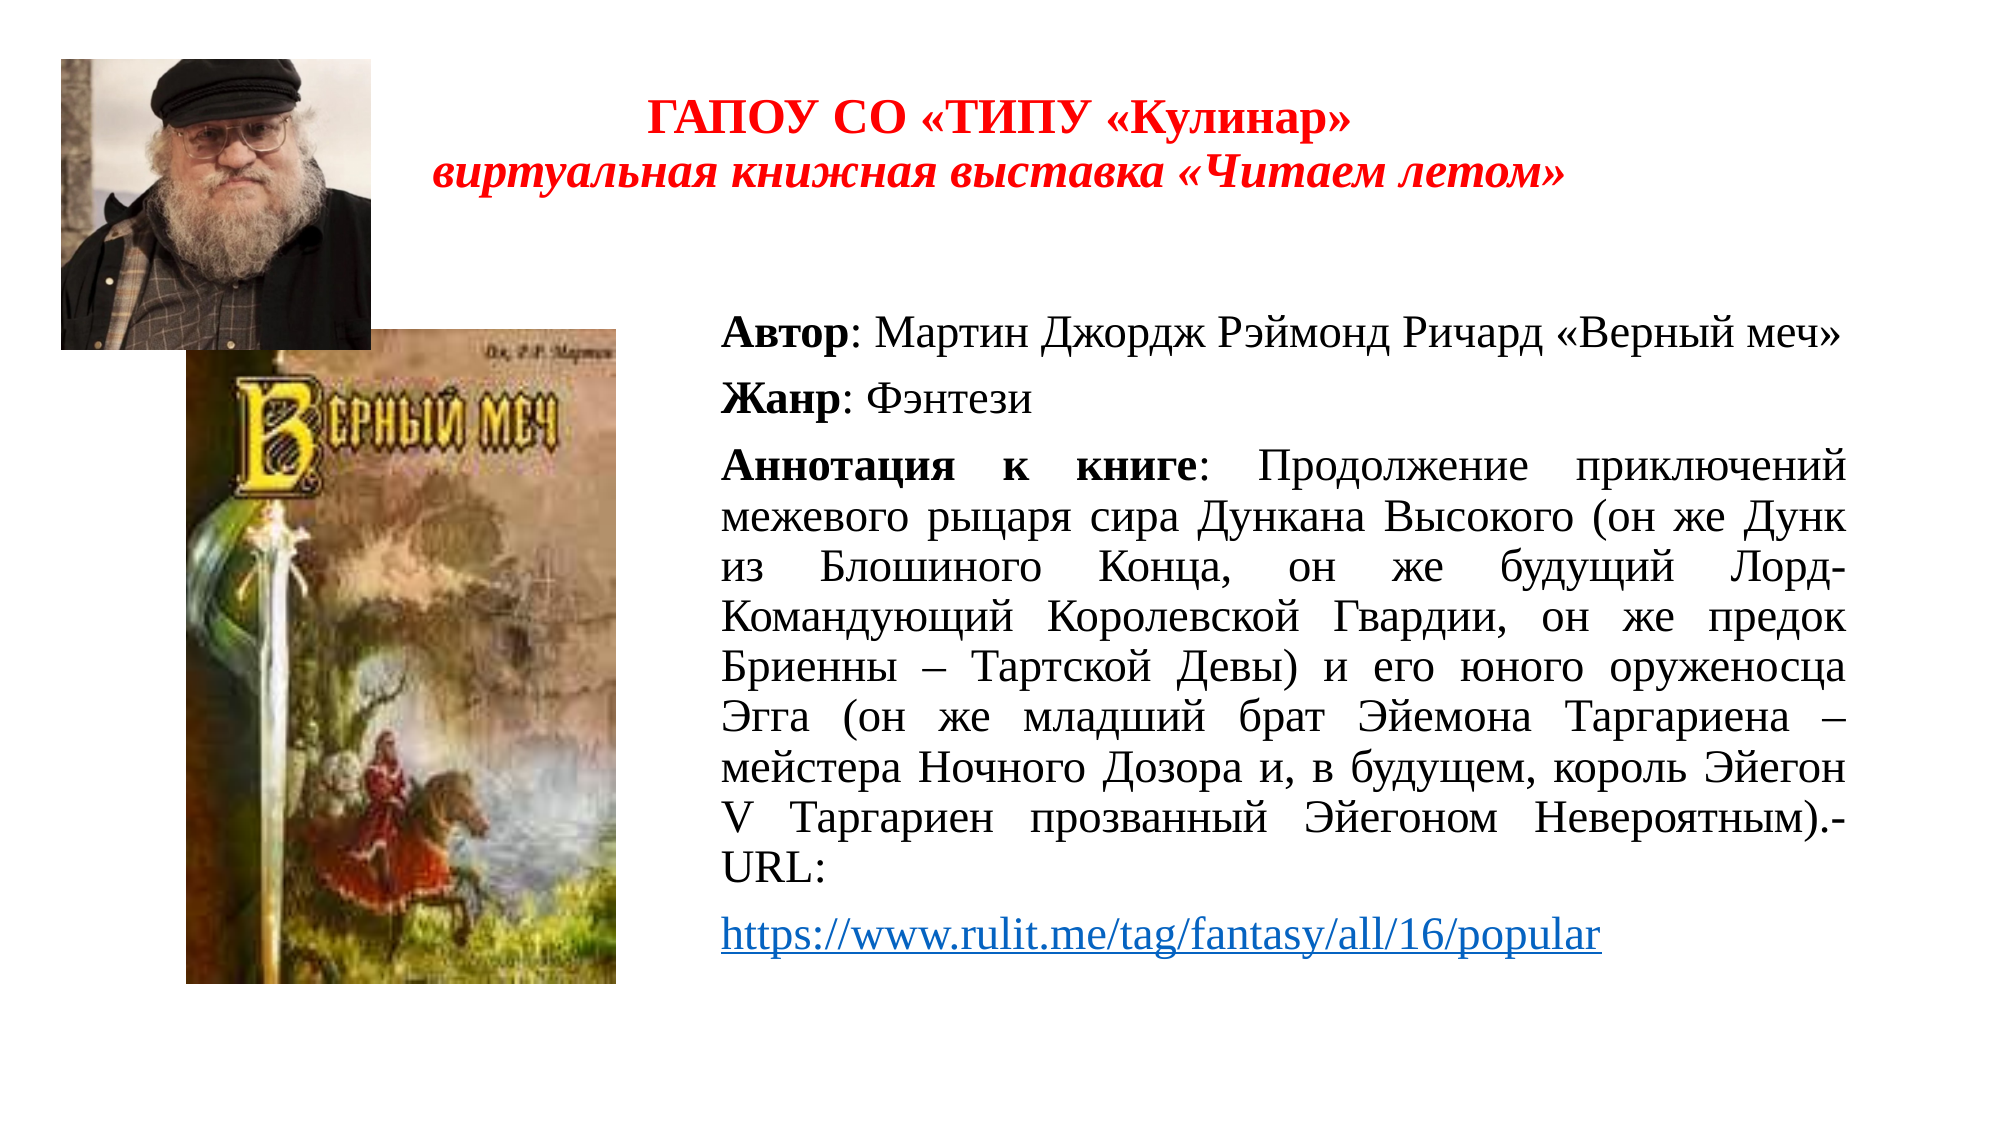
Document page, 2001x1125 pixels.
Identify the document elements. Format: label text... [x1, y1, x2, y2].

picture [61, 59, 371, 350]
title ГАПОУ СО «ТИПУ «Кулинар» виртуальная книжная выставка «Читаем летом» [371, 59, 1863, 230]
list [185, 329, 616, 984]
list Автор: Мартин Джордж Рэймонд Ричард «Верный меч» Жанр: Фэнтези Аннотация к книге: Продолжение приключений межевого рыцаря сира Дункана Высокого (он же Дунк из Блошиного Конца, он же будущий Лорд-Командующий Королевской Гвардии, он же предок Бриенны – Тартской Девы) и его юного оруженосца Эгга (он же младший брат Эйемона Таргариена – мейстера Ночного Дозора и, в будущем, король Эйегон V Таргариен прозванный Эйегоном Невероятным).- URL: https://www.rulit.me/tag/fantasy/all/16/popular [705, 299, 1863, 1014]
